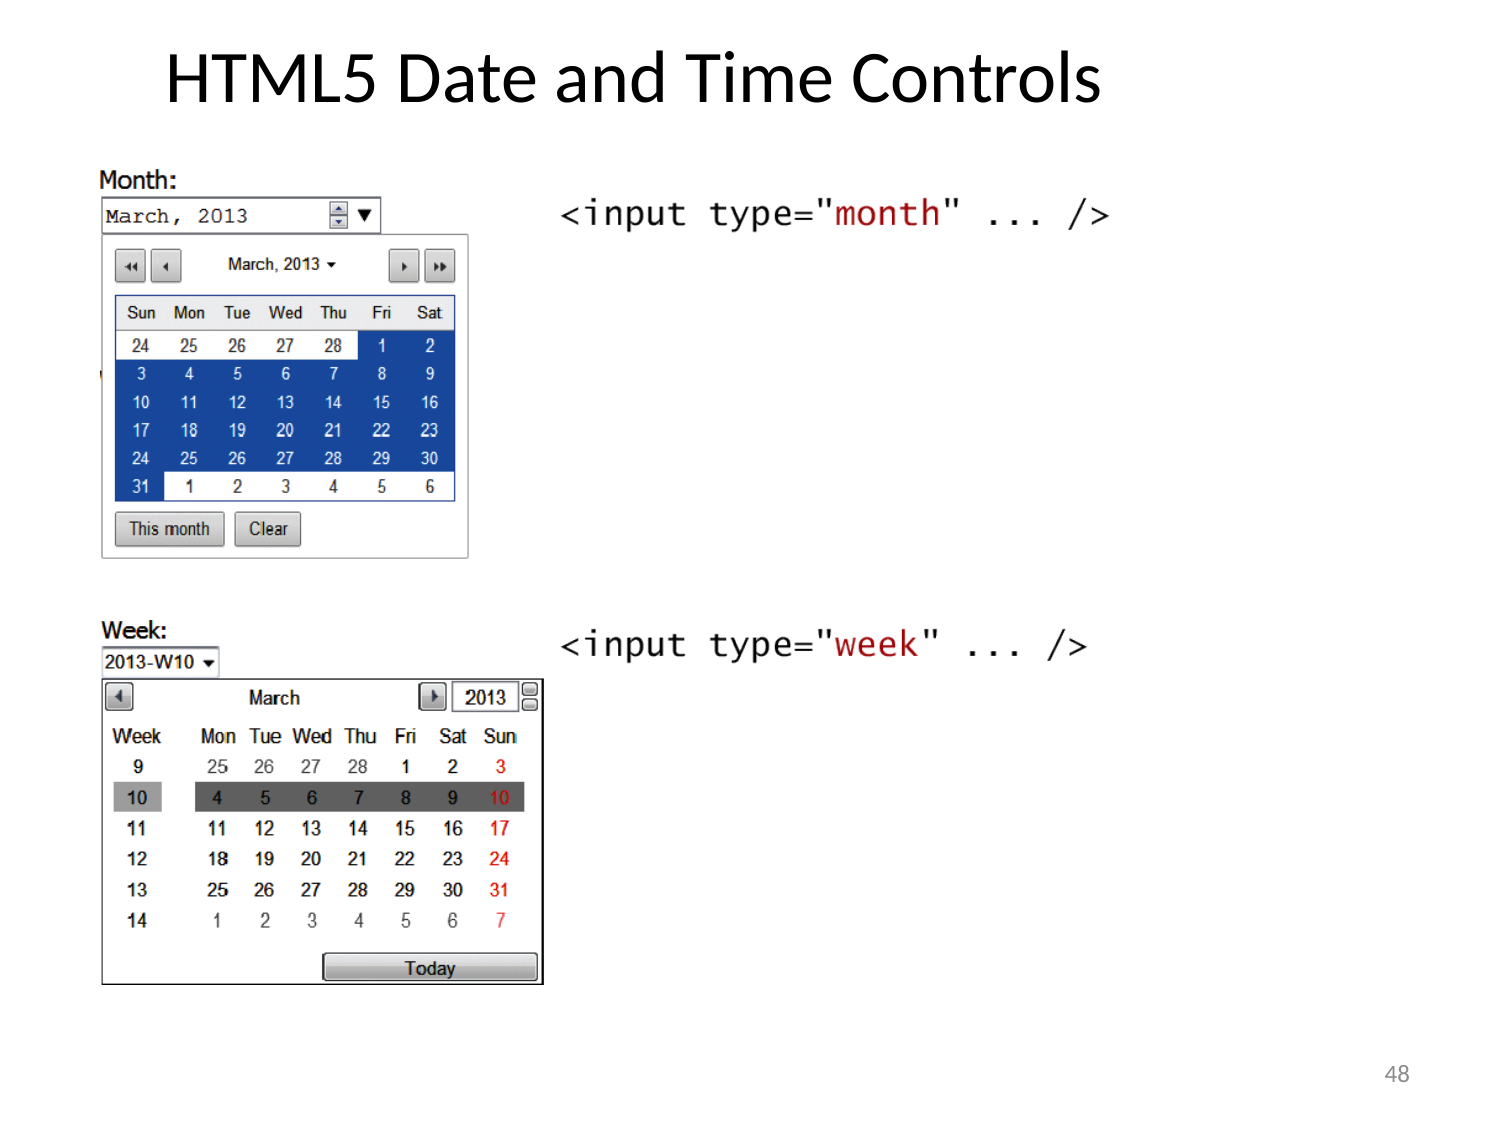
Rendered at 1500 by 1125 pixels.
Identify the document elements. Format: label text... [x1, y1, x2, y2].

slide_number 48 [1074, 1042, 1425, 1103]
title HTML5 Date and Time Controls [150, 20, 1425, 125]
picture [99, 149, 1301, 985]
